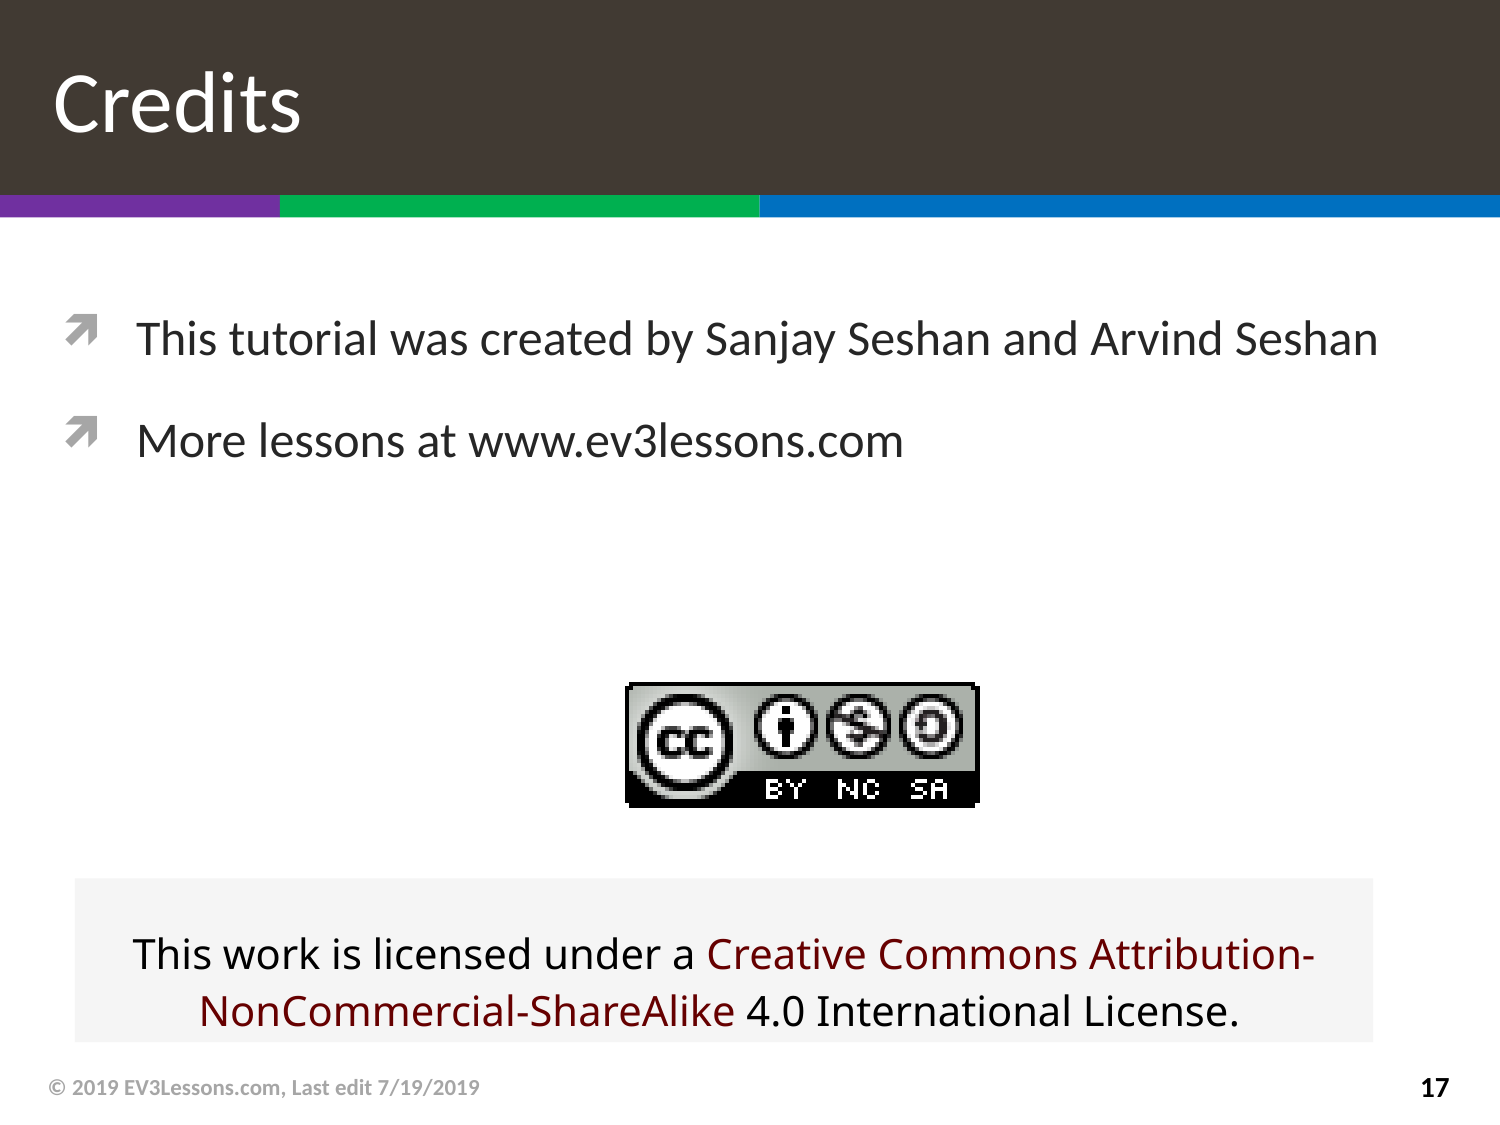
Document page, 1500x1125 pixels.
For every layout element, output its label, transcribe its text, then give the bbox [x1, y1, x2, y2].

list This tutorial was created by Sanjay Seshan and Arvind Seshan More lessons at www.ev3lessons.com [46, 298, 1454, 1005]
slide_number 17 [1361, 1056, 1465, 1116]
picture [624, 681, 981, 808]
title Credits [0, 0, 1500, 195]
footer © 2019 EV3Lessons.com, Last edit 7/19/2019 [32, 1055, 1038, 1116]
text_box This work is licensed under a Creative Commons Attribution-NonCommercial-ShareAlike 4.0 International License. [74, 878, 1374, 1043]
